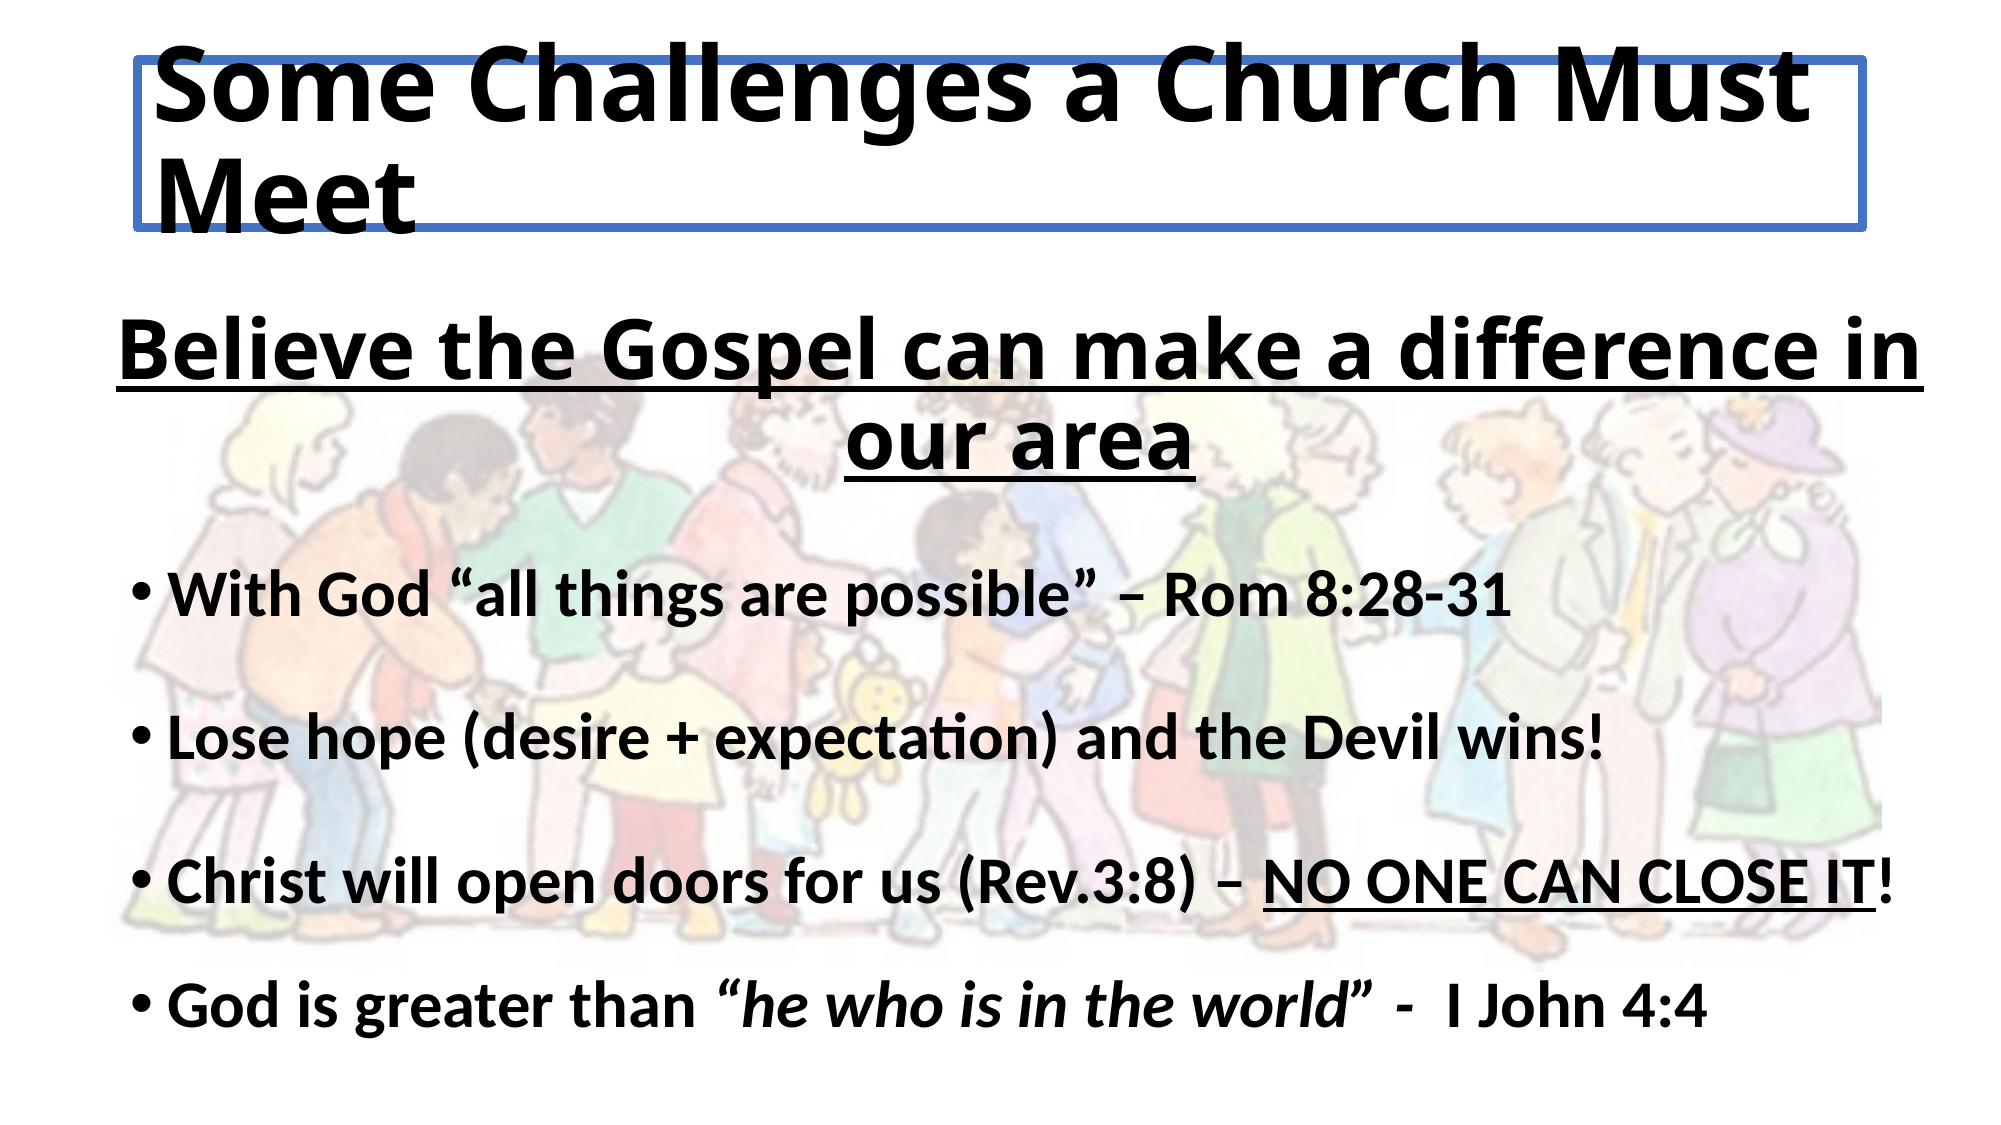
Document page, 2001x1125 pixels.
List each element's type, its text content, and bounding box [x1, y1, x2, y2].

picture [110, 341, 1882, 972]
list Believe the Gospel can make a difference in our area With God “all things are possible” – Rom 8:28-31 Lose hope (desire + expectation) and the Devil wins! Christ will open doors for us (Rev.3:8) – NO ONE CAN CLOSE IT! God is greater than “he who is in the world” - I John 4:4 [39, 299, 2000, 1094]
title Some Challenges a Church Must Meet [137, 59, 1863, 228]
